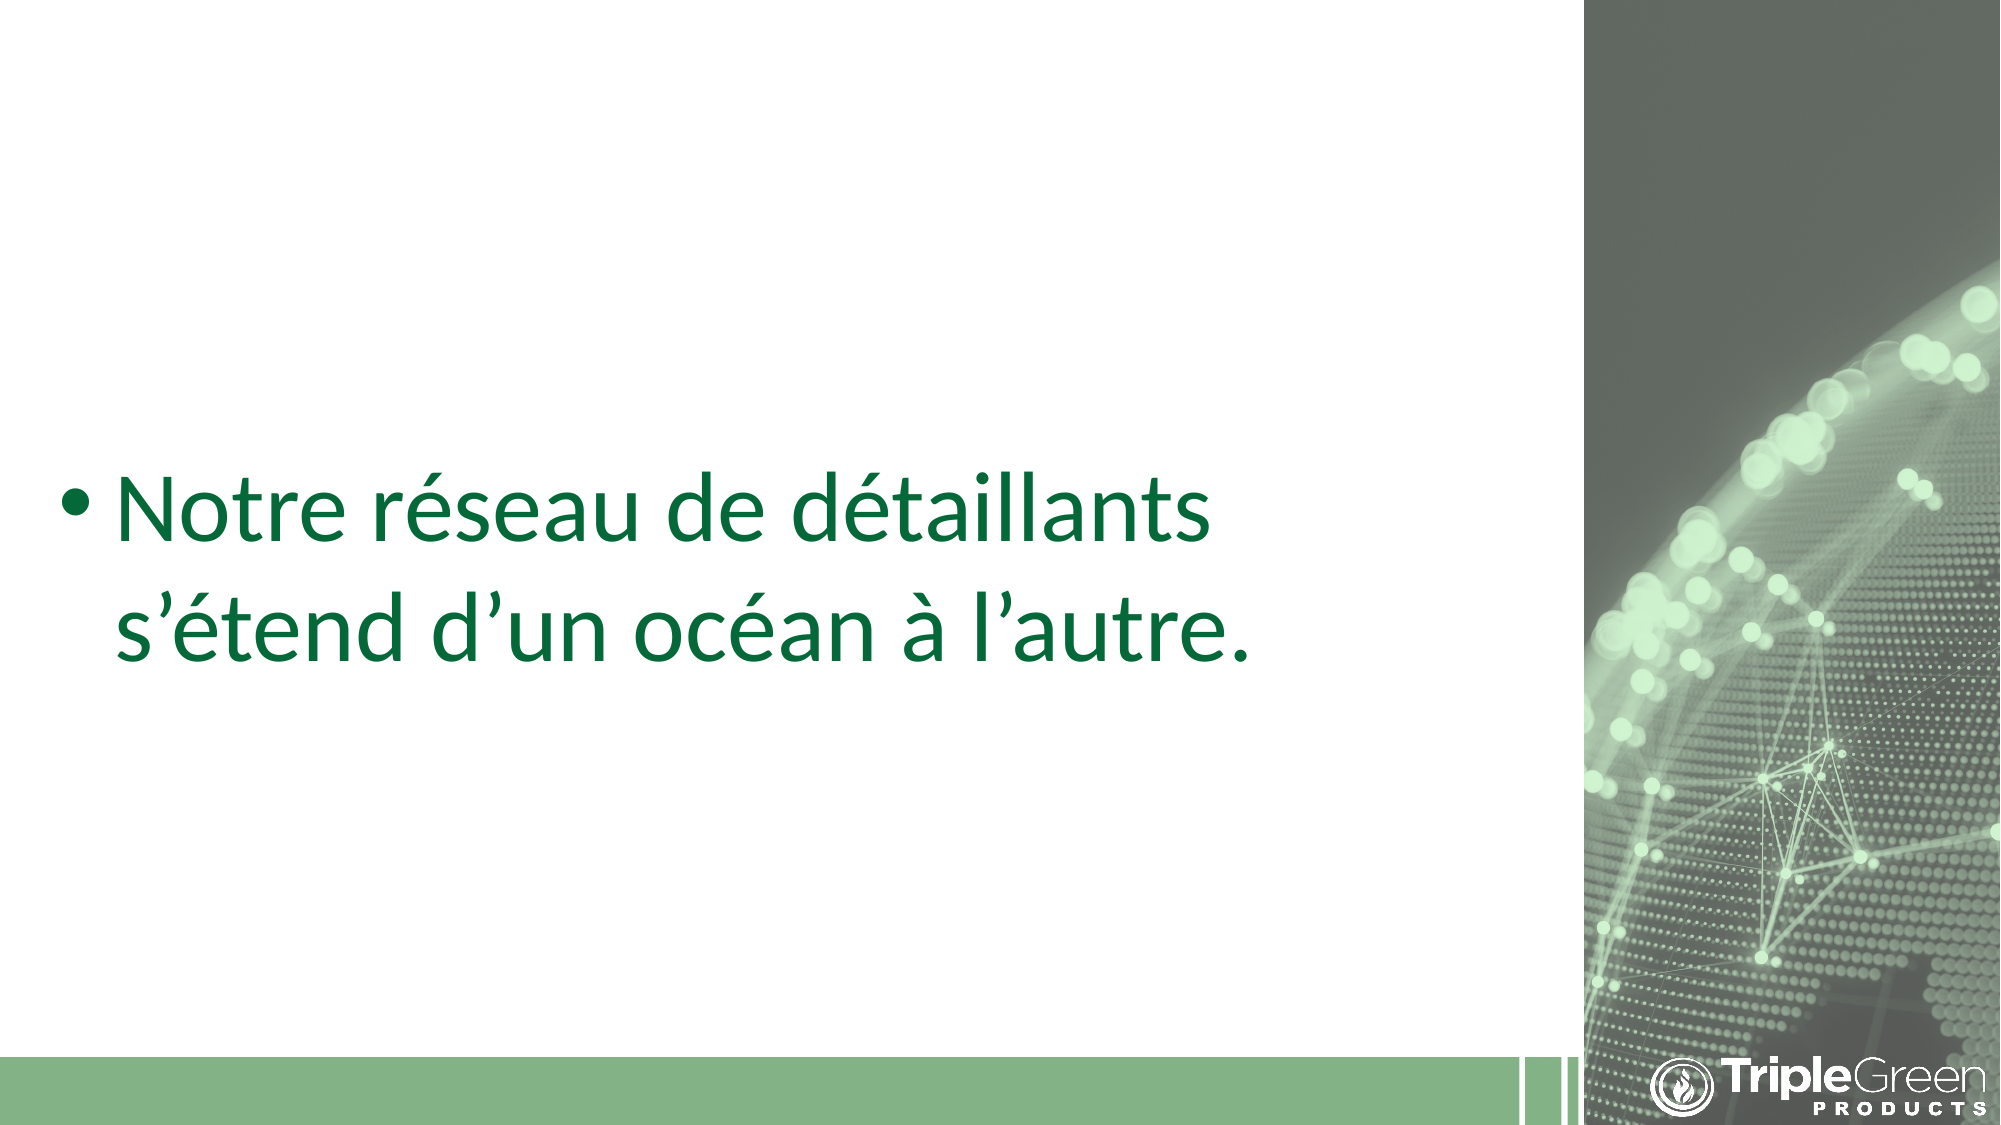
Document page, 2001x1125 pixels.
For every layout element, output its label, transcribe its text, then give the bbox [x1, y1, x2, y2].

text_box Notre réseau de détaillants s’étend d’un océan à l’autre. [43, 433, 1544, 689]
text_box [0, 1057, 1579, 1125]
picture [1584, 0, 2000, 1125]
